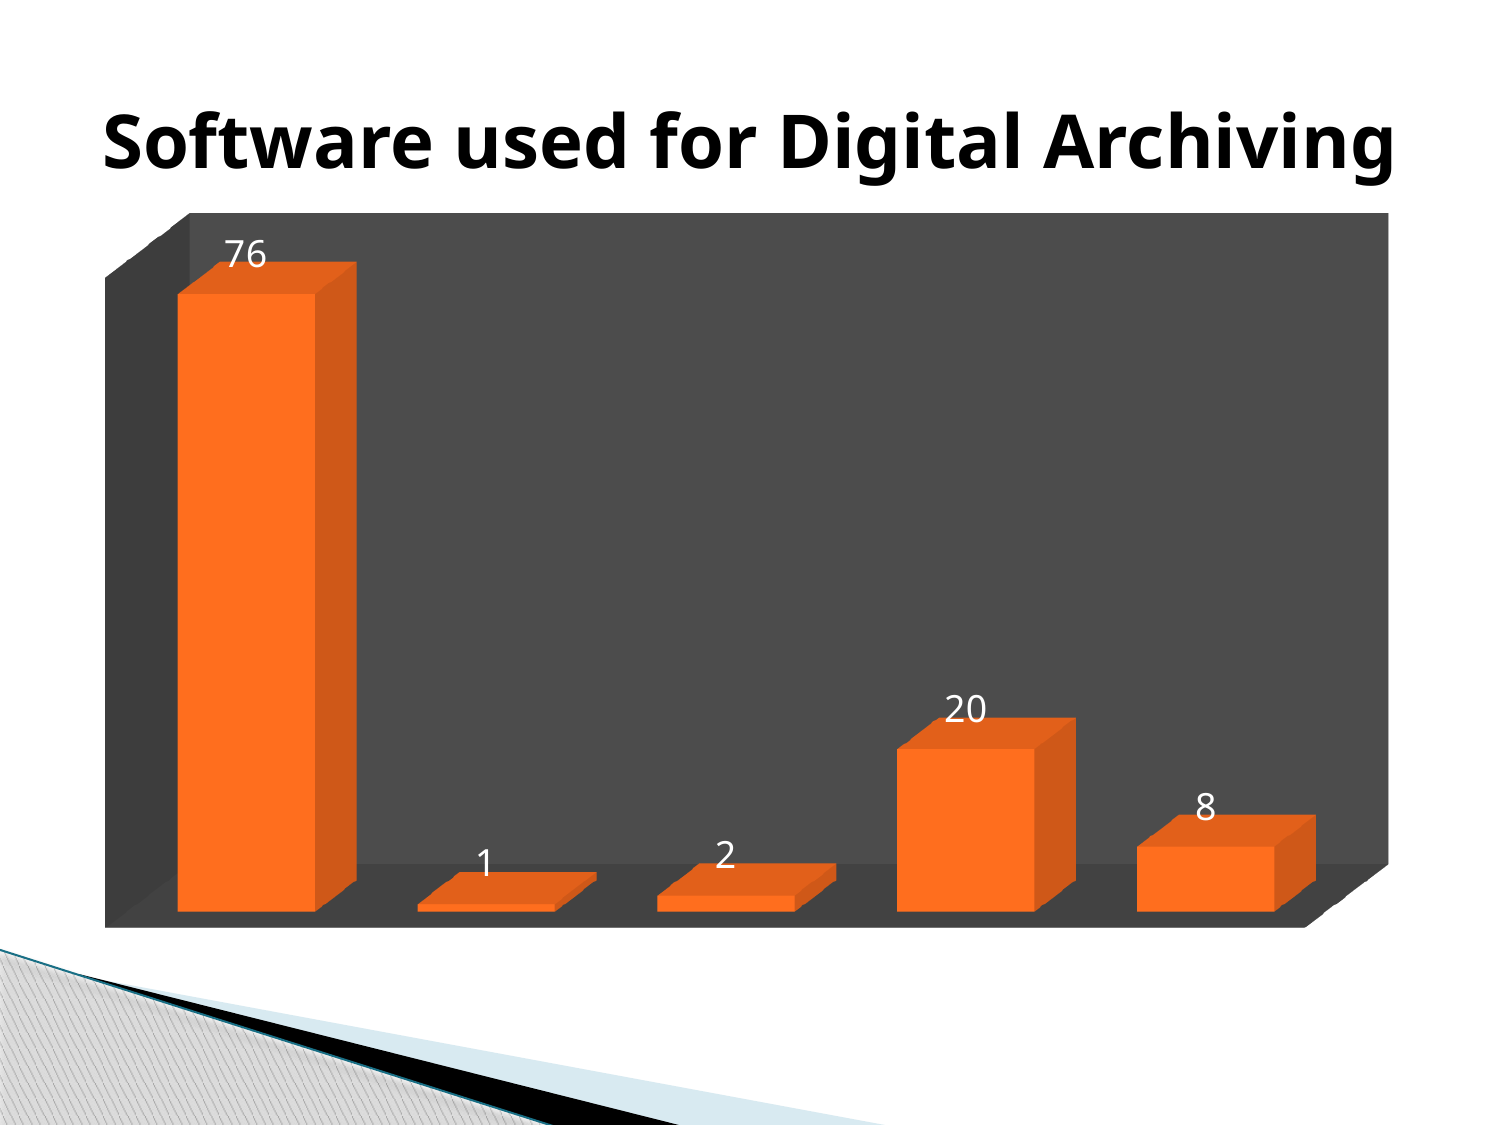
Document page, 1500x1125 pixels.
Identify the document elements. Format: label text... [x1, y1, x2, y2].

title Software used for Digital Archiving [75, 45, 1425, 195]
chart [41, 195, 1426, 1083]
